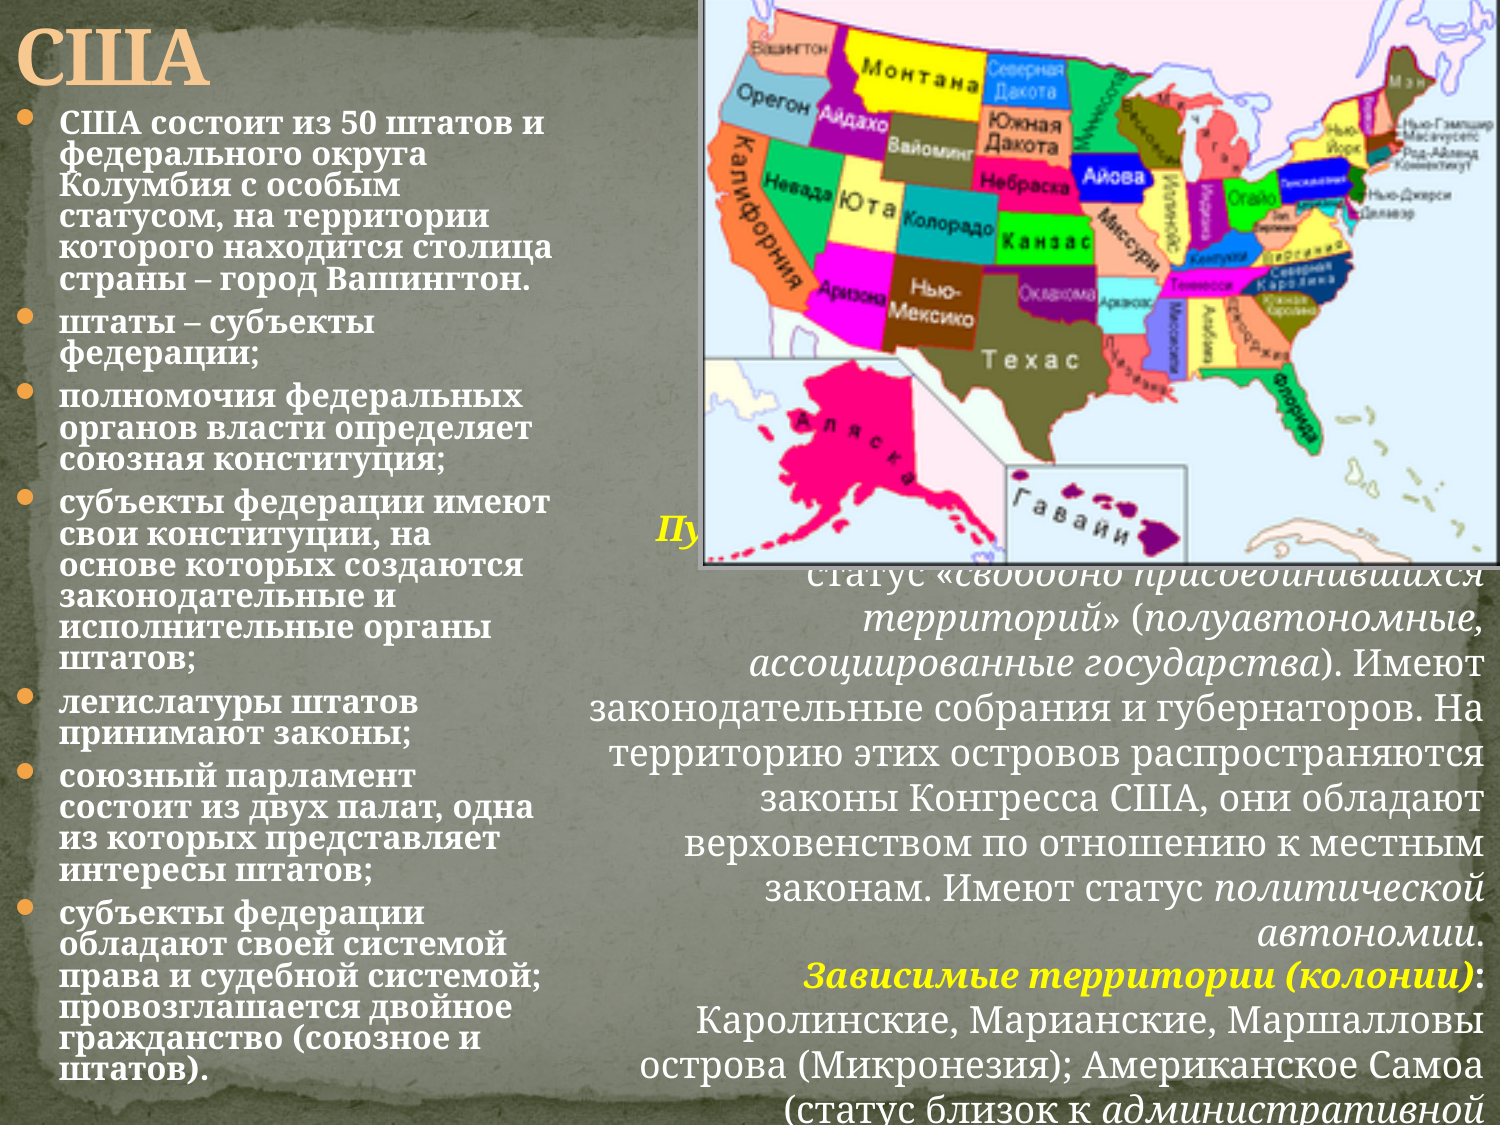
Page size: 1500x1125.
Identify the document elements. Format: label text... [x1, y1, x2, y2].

text_box Пуэрто-Рико, Гуам, Виргинские о-ва имеют статус «свободно присоединившихся территорий» (полуавтономные, ассоциированные государства). Имеют законодательные собрания и губернаторов. На территорию этих островов распространяются законы Конгресса США, они обладают верховенством по отношению к местным законам. Имеют статус политической автономии. Зависимые территории (колонии): Каролинские, Марианские, Маршалловы острова (Микронезия); Американское Самоа (статус близок к административной автономии). [549, 496, 1500, 1125]
title США [0, 0, 274, 101]
list США состоит из 50 штатов и федерального округа Колумбия с особым статусом, на территории которого находится столица страны – город Вашингтон. штаты – субъекты федерации; полномочия федеральных органов власти определяет союзная конституция; субъекты федерации имеют свои конституции, на основе которых создаются законодательные и исполнительные органы штатов; легислатуры штатов принимают законы; союзный парламент состоит из двух палат, одна из которых представляет интересы штатов; субъекты федерации обладают своей системой права и судебной системой; провозглашается двойное гражданство (союзное и штатов). [0, 101, 573, 1125]
picture [703, 0, 1500, 566]
